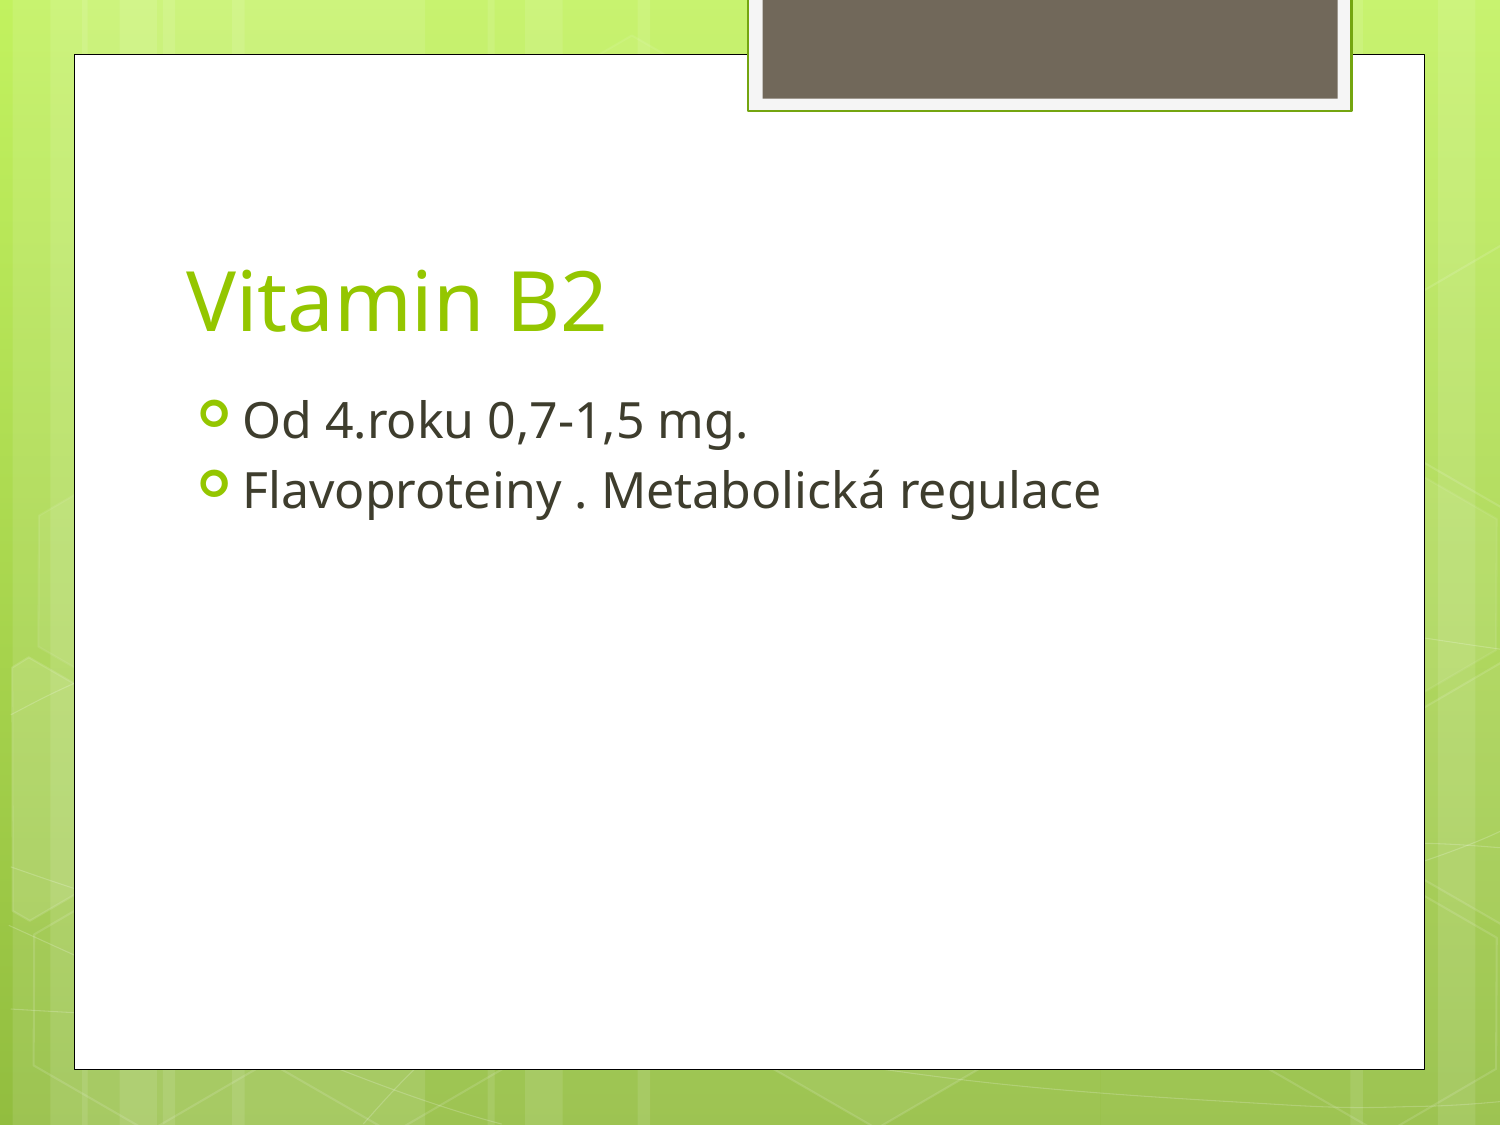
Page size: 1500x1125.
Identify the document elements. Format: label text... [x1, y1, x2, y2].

list Od 4.roku 0,7-1,5 mg. Flavoproteiny . Metabolická regulace [171, 381, 1283, 957]
title Vitamin B2 [171, 168, 1324, 357]
